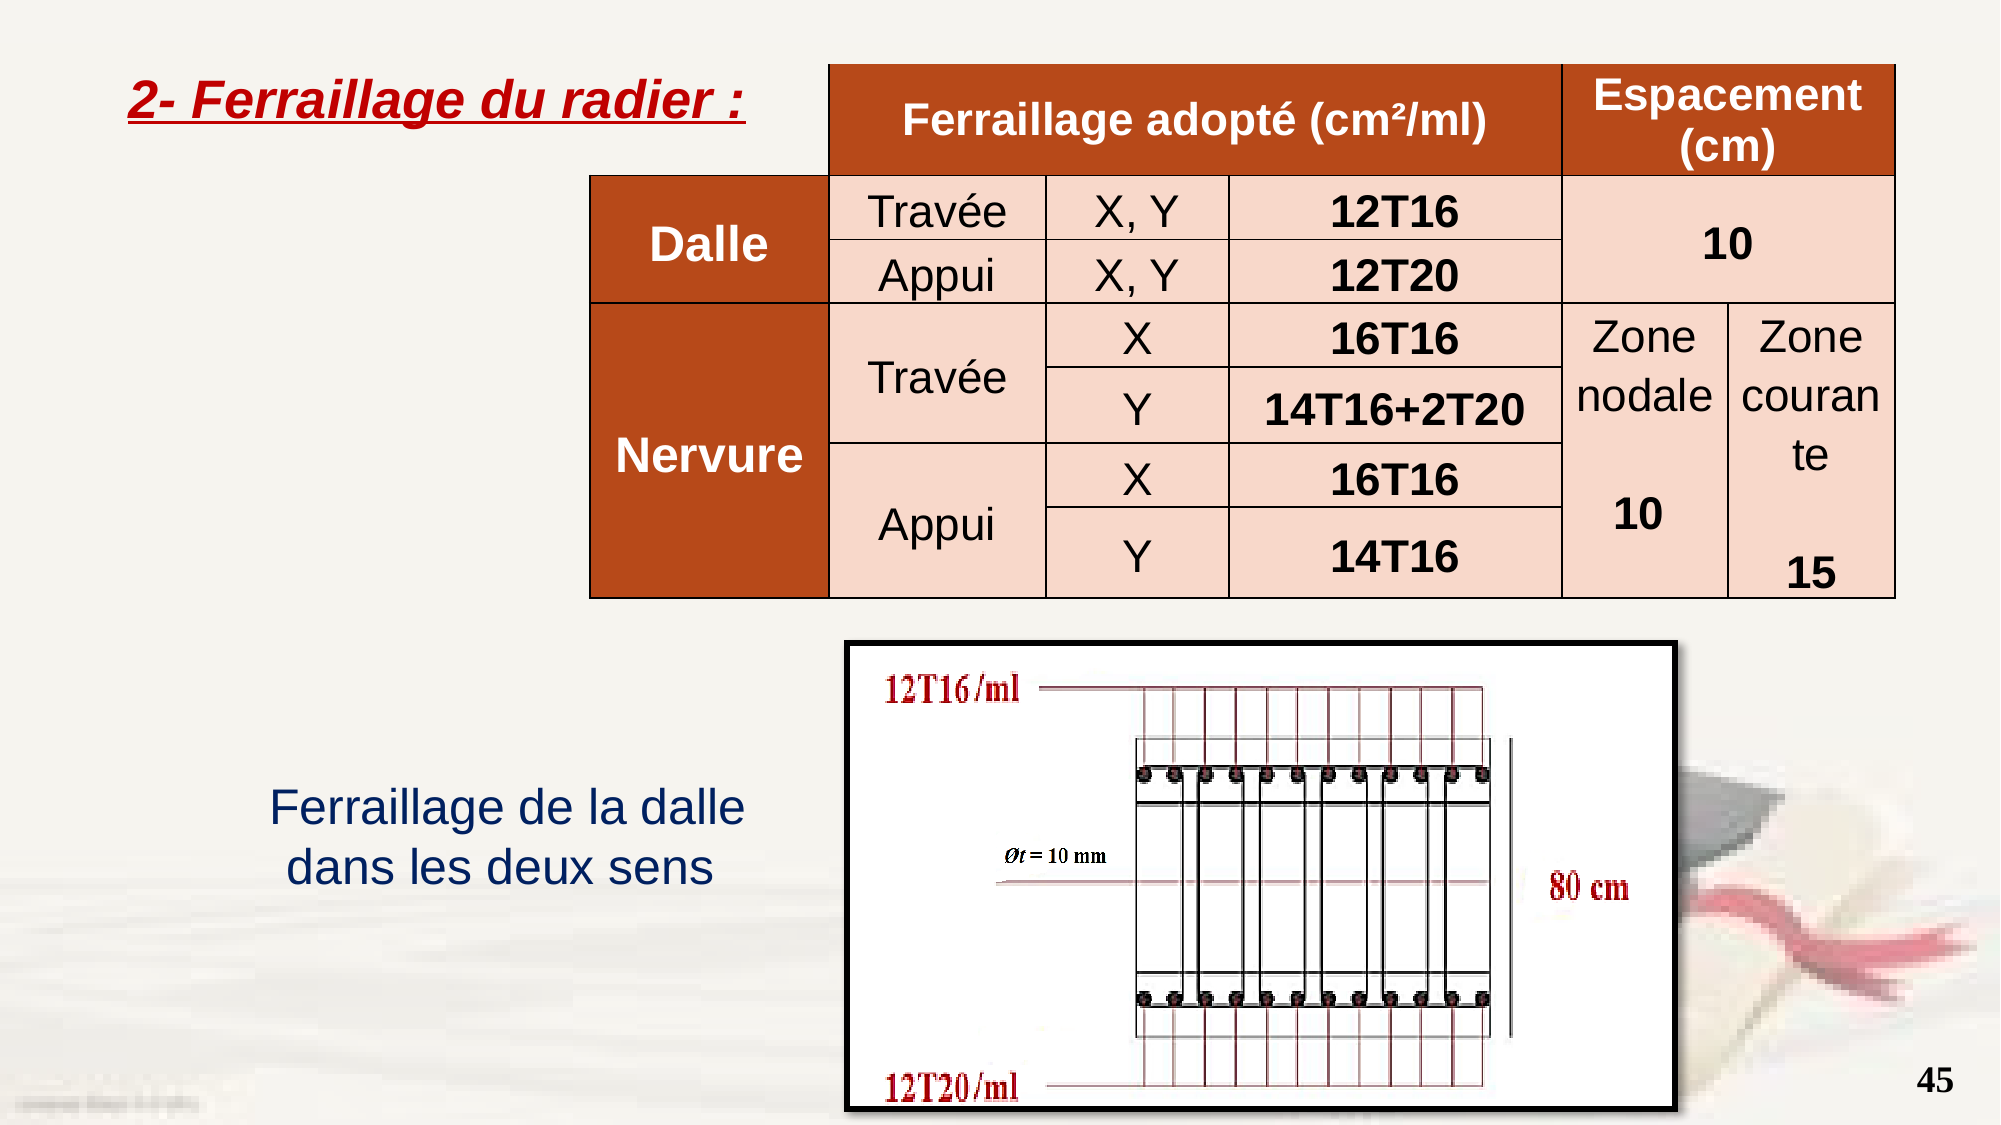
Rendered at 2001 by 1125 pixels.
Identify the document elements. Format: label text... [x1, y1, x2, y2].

table_cell Travée [830, 176, 1045, 239]
table_cell Dalle [591, 176, 828, 302]
table_cell Appui [830, 444, 1045, 597]
table_header [590, 64, 828, 175]
text_box R = 3,5 [0, 0, 2000, 1125]
footer 45 [1894, 1049, 1977, 1106]
table_cell X [1047, 304, 1228, 366]
table_cell 14T16+2T20 [1230, 368, 1561, 442]
text_box Ferraillage de la dalle dans les deux sens [214, 767, 801, 903]
table_cell 16T16 [1230, 304, 1561, 366]
table_cell X, Y [1047, 176, 1228, 239]
table_cell 12T20 [1230, 240, 1561, 302]
table_cell 12T16 [1230, 176, 1561, 239]
table_cell Appui [830, 240, 1045, 302]
table_cell Y [1047, 508, 1228, 597]
table_cell X [1047, 444, 1228, 506]
text_box 2- Ferraillage du radier : [113, 56, 762, 137]
table_header Espacement (cm) [1563, 64, 1894, 175]
table_cell 16T16 [1230, 444, 1561, 506]
table_cell Nervure [591, 304, 828, 597]
table_cell Zone nodale 10 [1563, 304, 1727, 597]
table_cell 10 [1563, 176, 1894, 302]
table_cell 14T16 [1230, 508, 1561, 597]
table_cell X, Y [1047, 240, 1228, 302]
table_cell Y [1047, 368, 1228, 442]
picture [850, 646, 1673, 1106]
table_cell Zone courante 15 [1729, 304, 1894, 597]
table_header Ferraillage adopté (cm²/ml) [830, 64, 1561, 175]
table_cell Travée [830, 304, 1045, 442]
